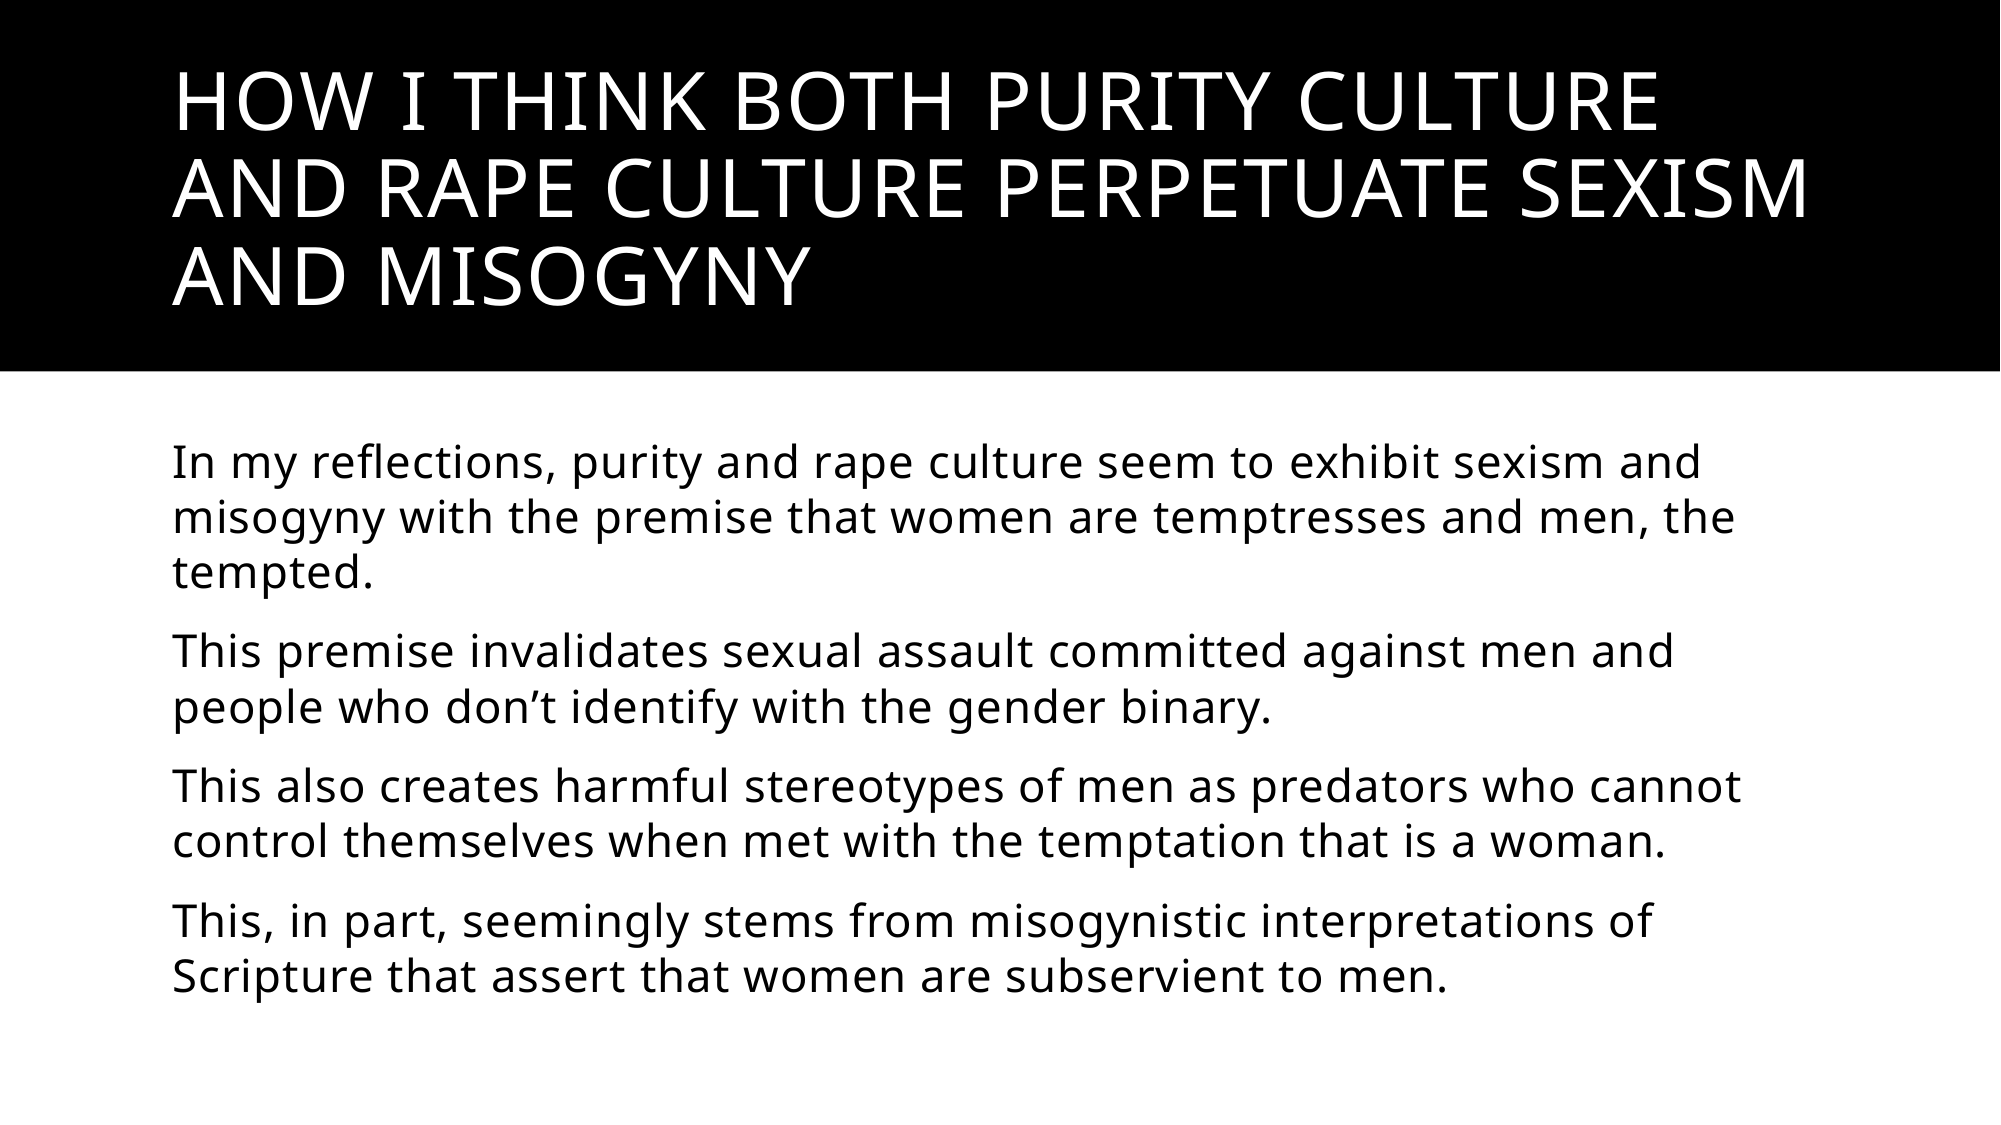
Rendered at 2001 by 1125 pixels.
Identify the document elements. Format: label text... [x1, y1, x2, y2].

list In my reflections, purity and rape culture seem to exhibit sexism and misogyny with the premise that women are temptresses and men, the tempted. This premise invalidates sexual assault committed against men and people who don’t identify with the gender binary. This also creates harmful stereotypes of men as predators who cannot control themselves when met with the temptation that is a woman. This, in part, seemingly stems from misogynistic interpretations of Scripture that assert that women are subservient to men. [157, 424, 1842, 1014]
title How I think Both Purity Culture and Rape Culture Perpetuate Sexism and Misogyny [157, 52, 1842, 332]
